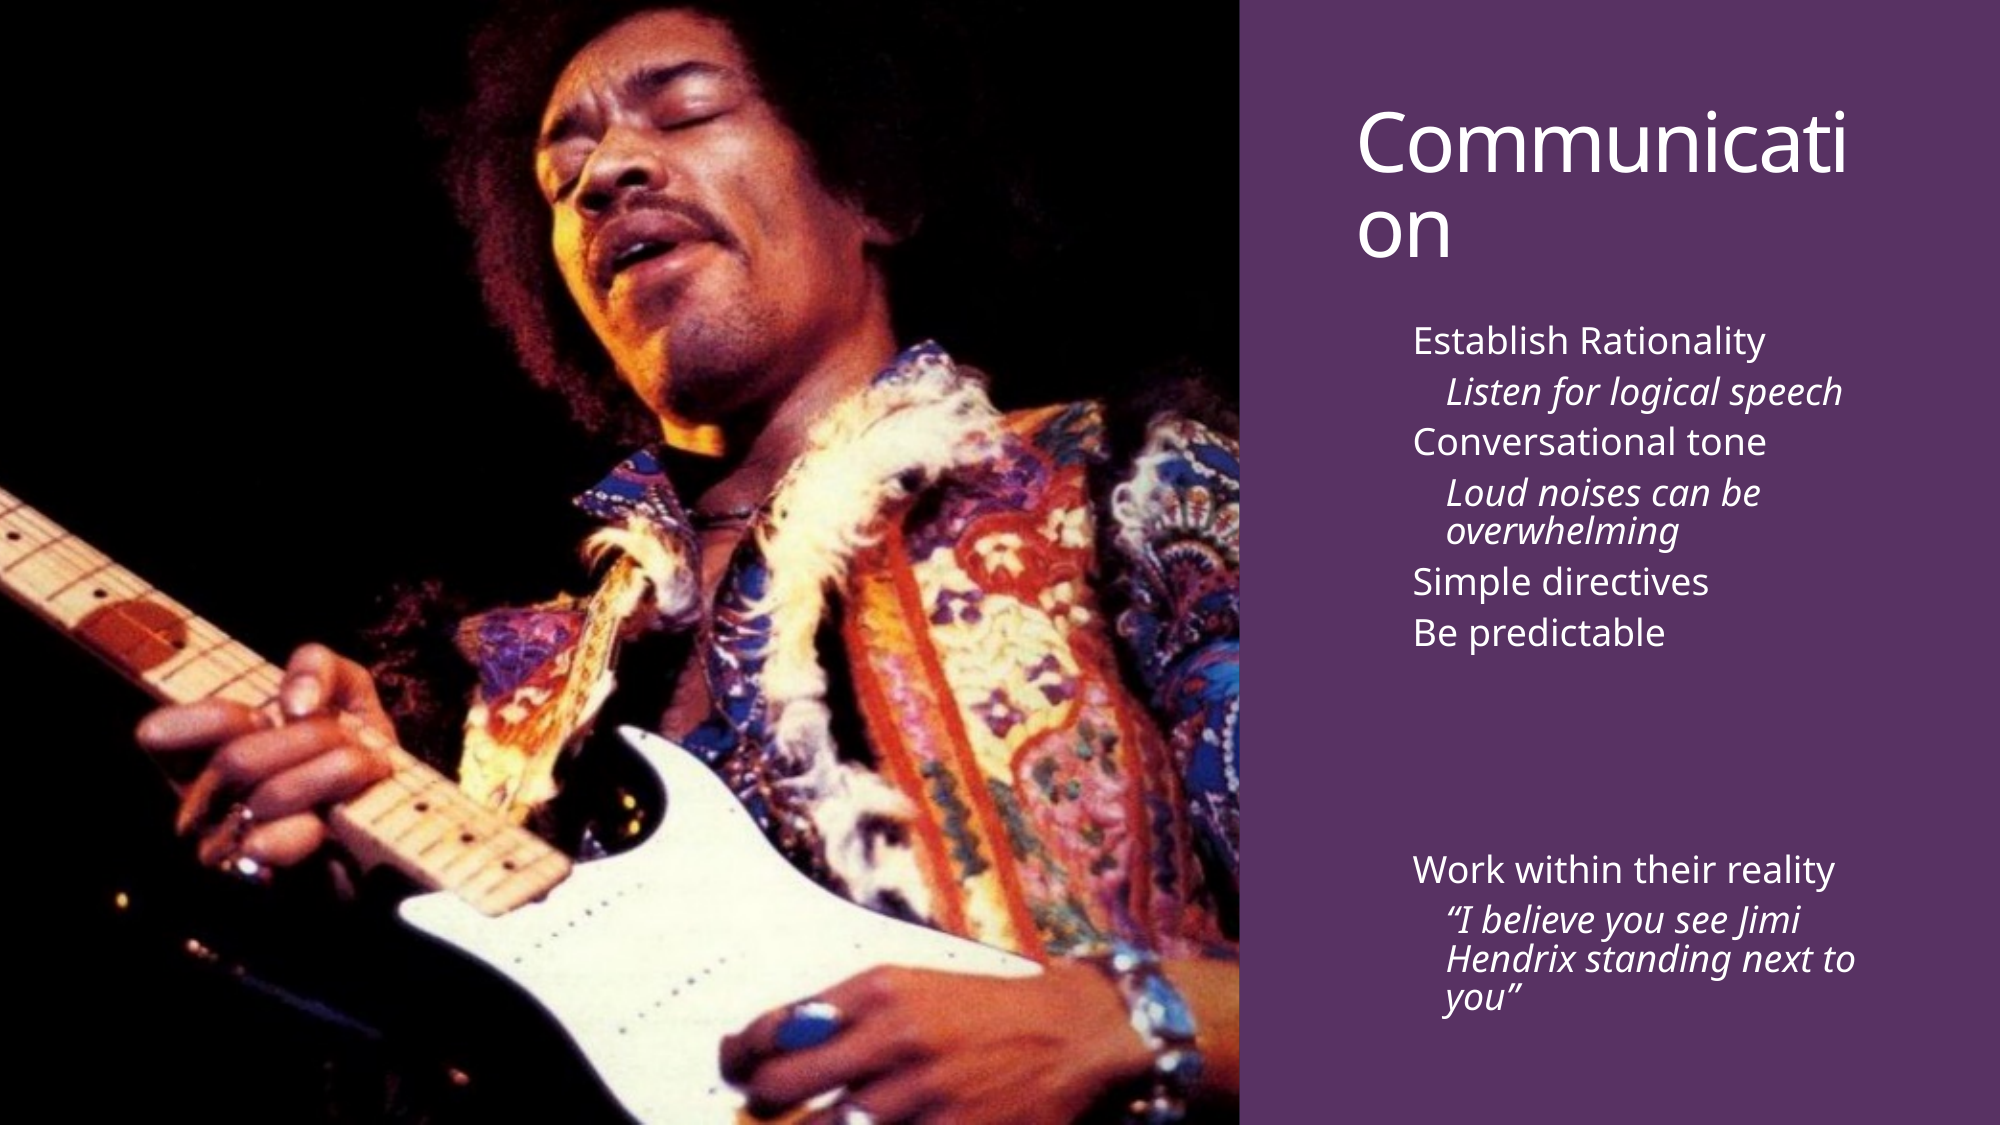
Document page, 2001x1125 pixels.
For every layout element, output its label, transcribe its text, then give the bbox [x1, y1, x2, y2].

list Establish Rationality Listen for logical speech Conversational tone Loud noises can be overwhelming Simple directives Be predictable Work within their reality “I believe you see Jimi Hendrix standing next to you” [1340, 316, 1899, 1072]
picture [0, 0, 1240, 1125]
text_box [1240, 0, 2000, 1125]
title Communication [1340, 81, 1899, 283]
